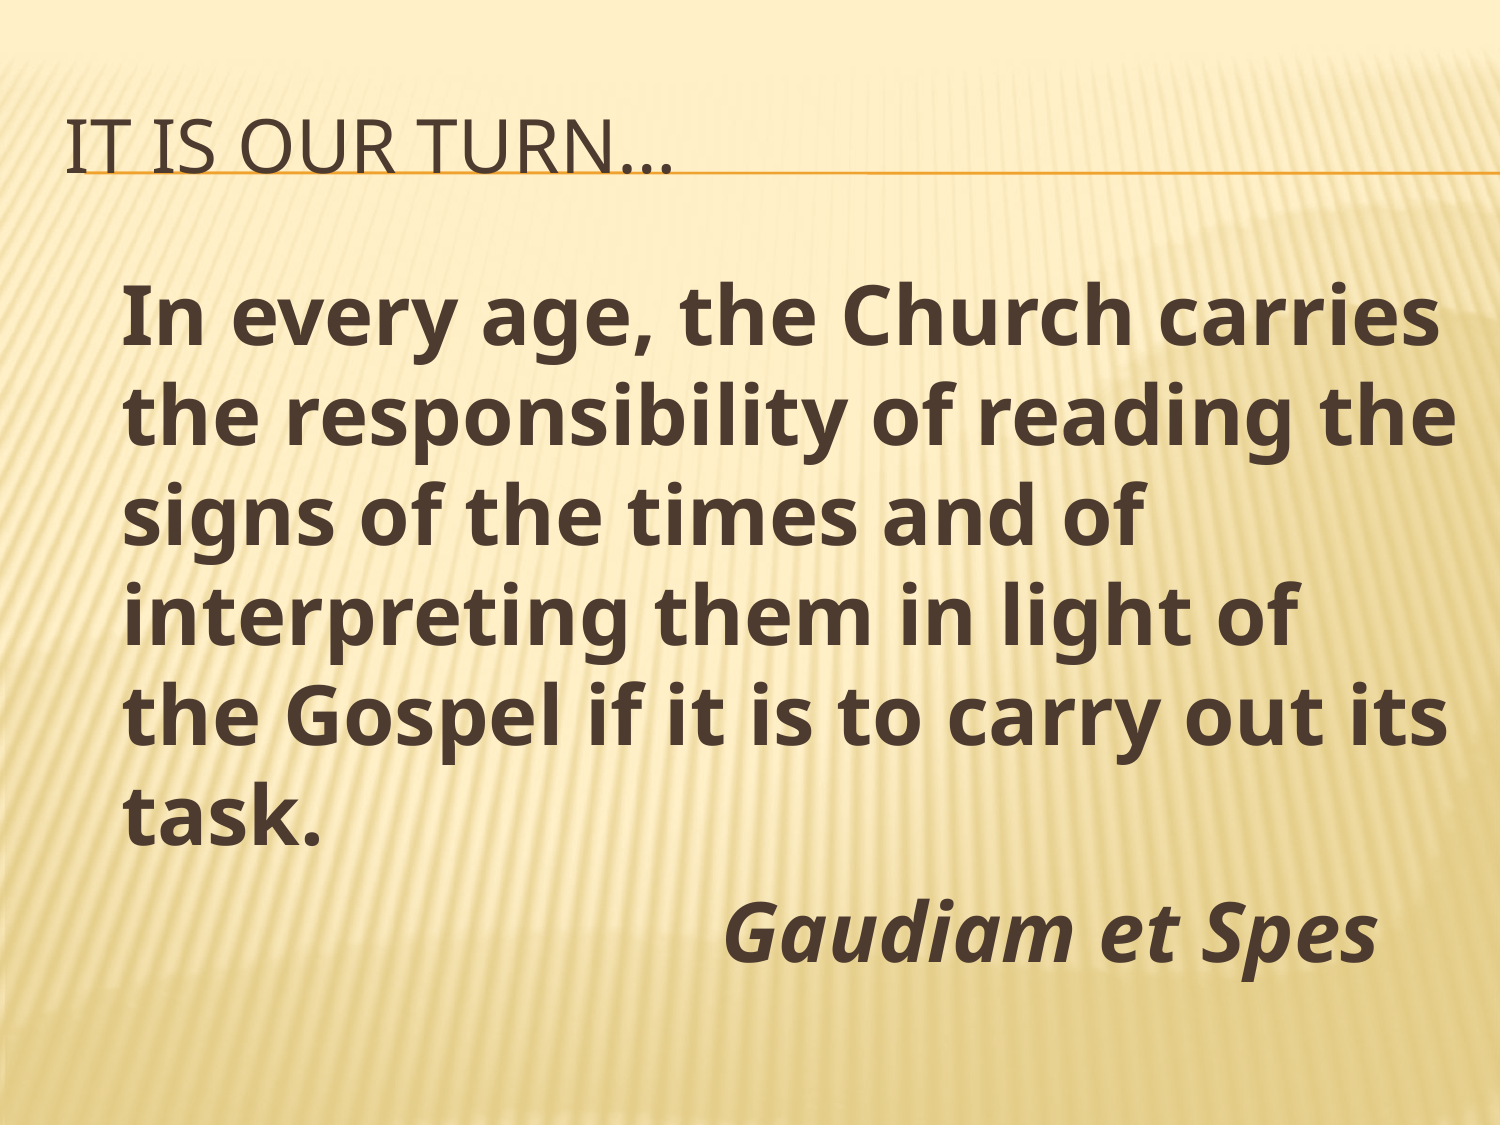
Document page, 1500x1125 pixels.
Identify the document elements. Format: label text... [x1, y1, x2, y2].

title It is our turn… [50, 75, 1475, 213]
list In every age, the Church carries the responsibility of reading the signs of the times and of interpreting them in light of the Gospel if it is to carry out its task. Gaudiam et Spes [49, 254, 1476, 998]
